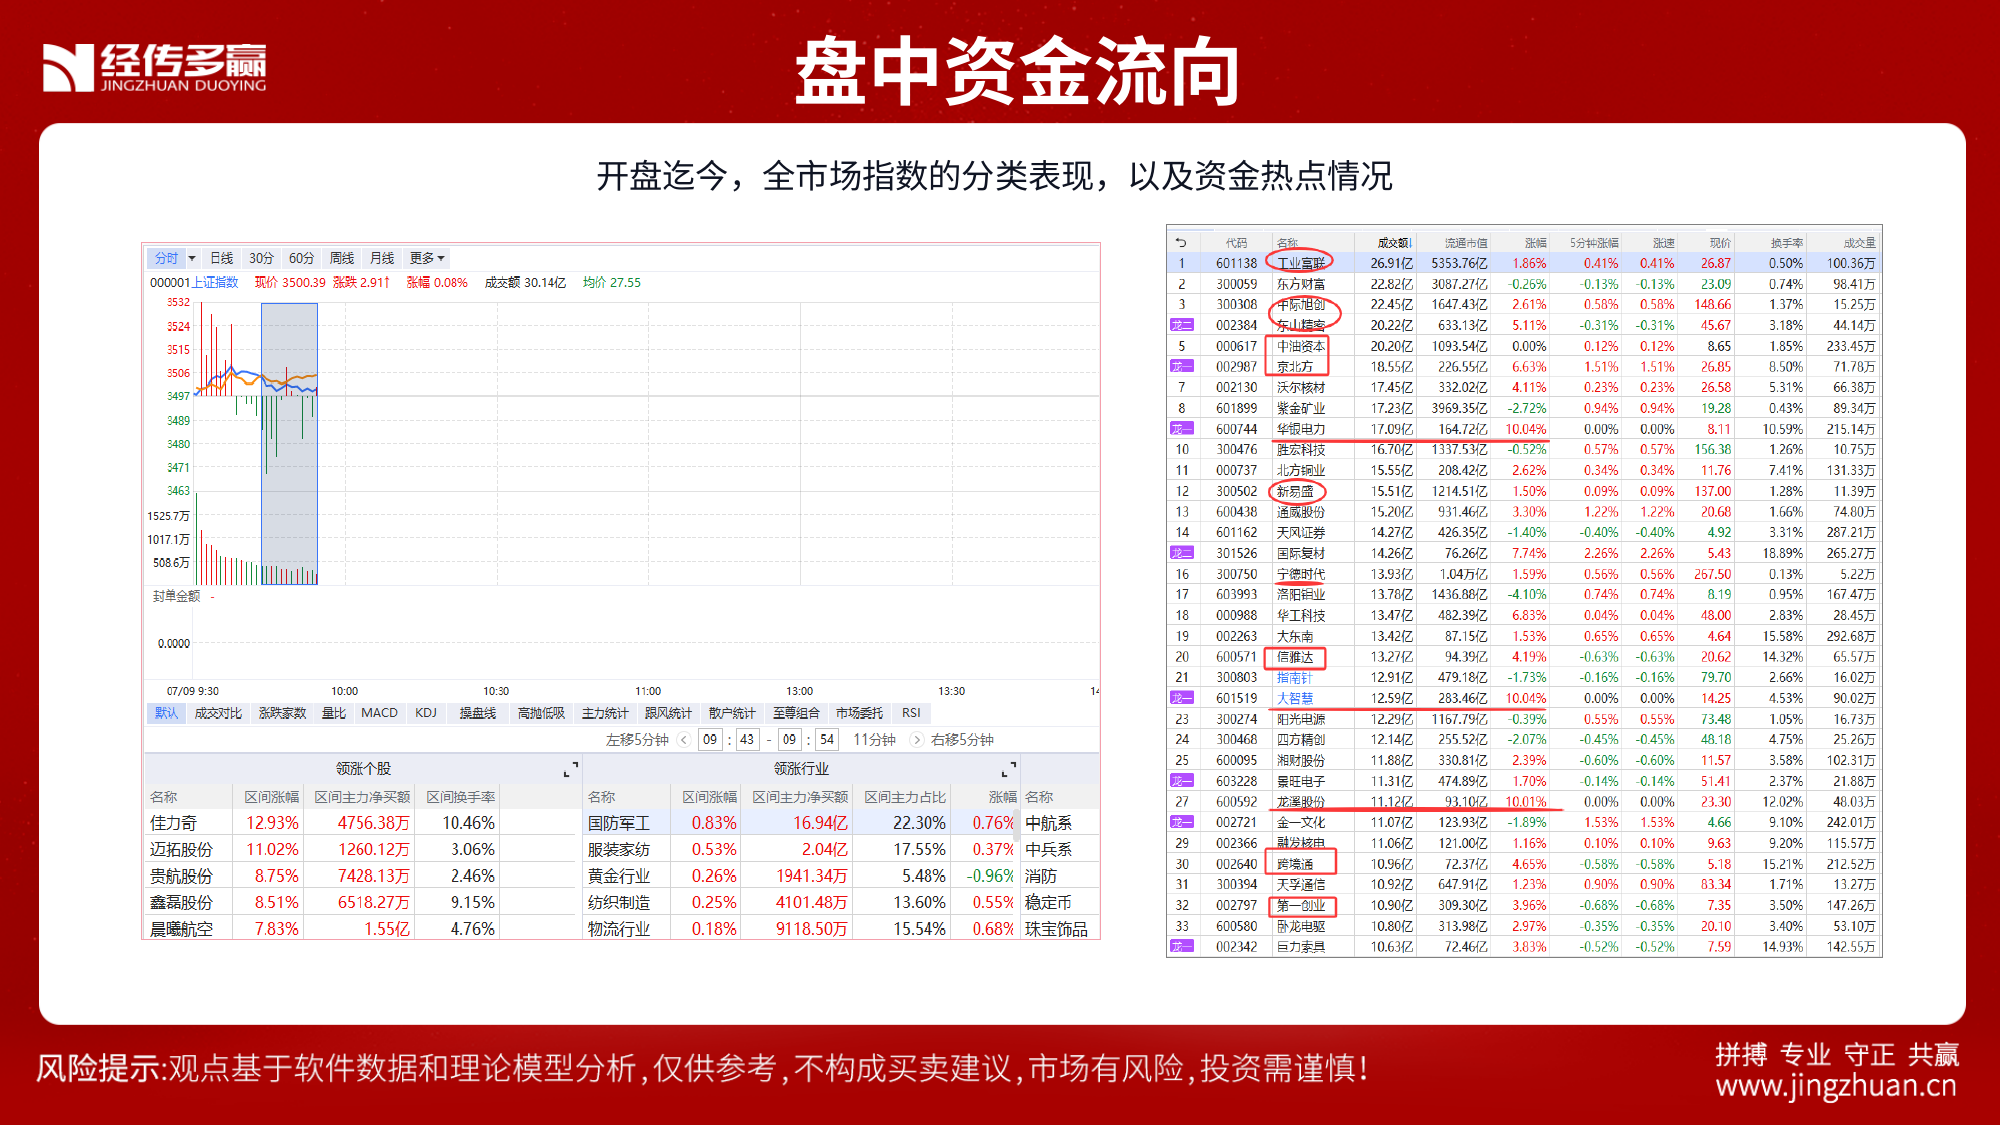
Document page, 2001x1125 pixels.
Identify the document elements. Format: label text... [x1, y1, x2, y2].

picture [0, 0, 2000, 1125]
text_box 盘中资金流向 [624, 16, 1352, 122]
text_box 开盘迄今，全市场指数的分类表现，以及资金热点情况 [446, 144, 1617, 203]
